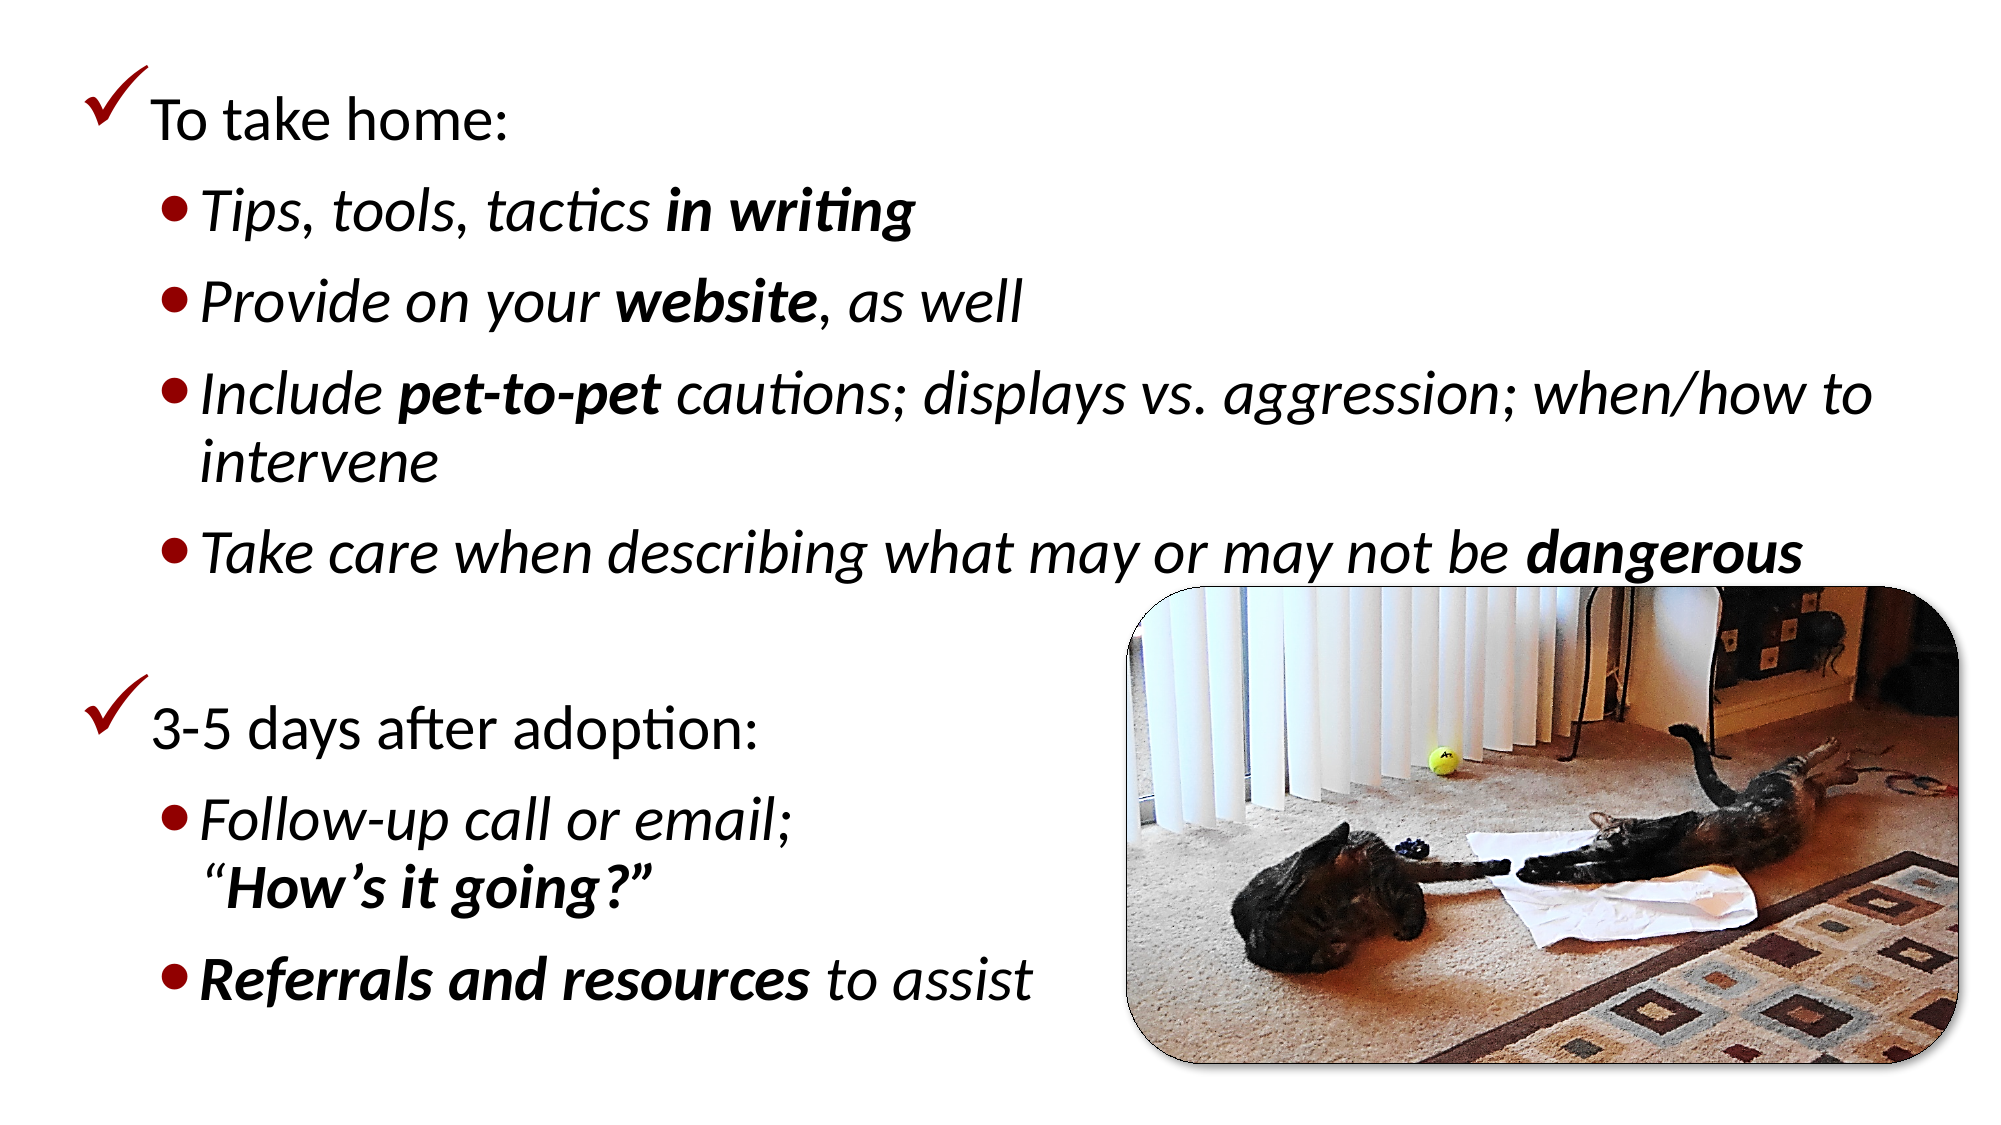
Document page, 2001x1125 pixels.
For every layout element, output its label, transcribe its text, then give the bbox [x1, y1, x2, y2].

picture [1126, 586, 1959, 1064]
list To take home: Tips, tools, tactics in writing Provide on your website, as well Include pet-to-pet cautions; displays vs. aggression; when/how to intervene Take care when describing what may or may not be dangerous 3-5 days after adoption: Follow-up call or email; “How’s it going?” Referrals and resources to assist [0, 78, 1906, 1027]
